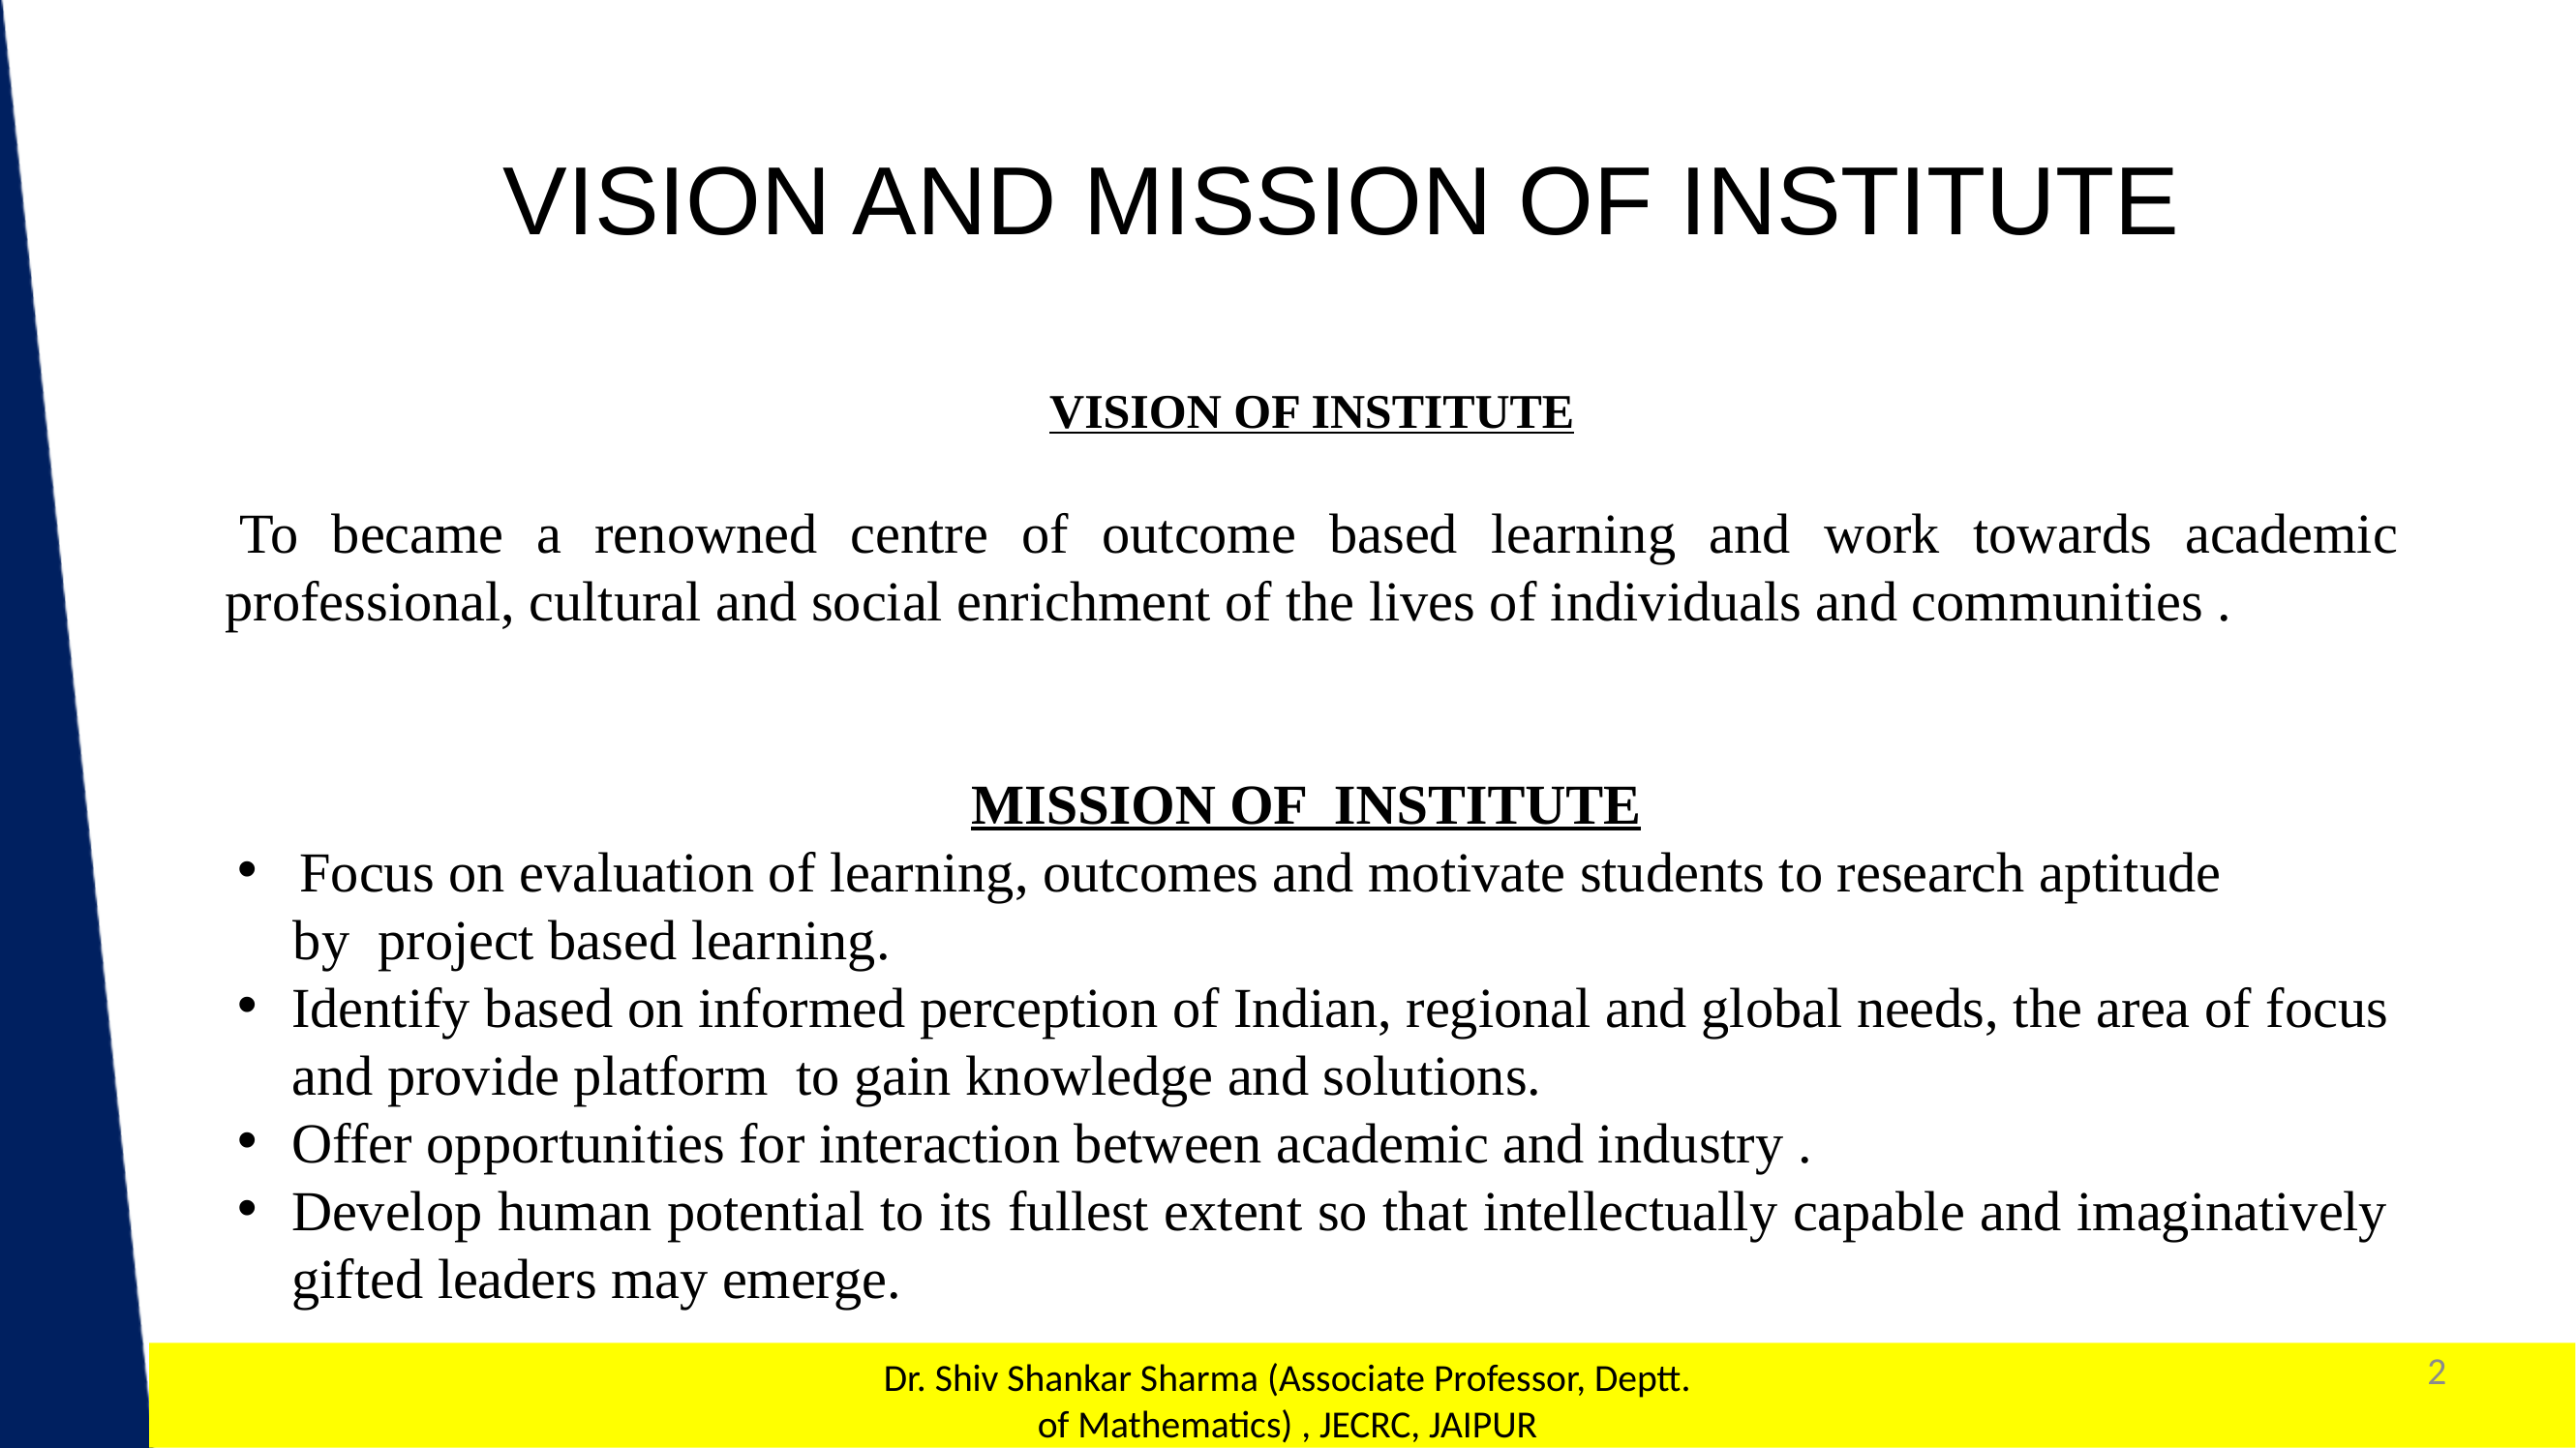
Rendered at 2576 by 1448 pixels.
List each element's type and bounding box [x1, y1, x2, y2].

text_box [0, 0, 2576, 1448]
